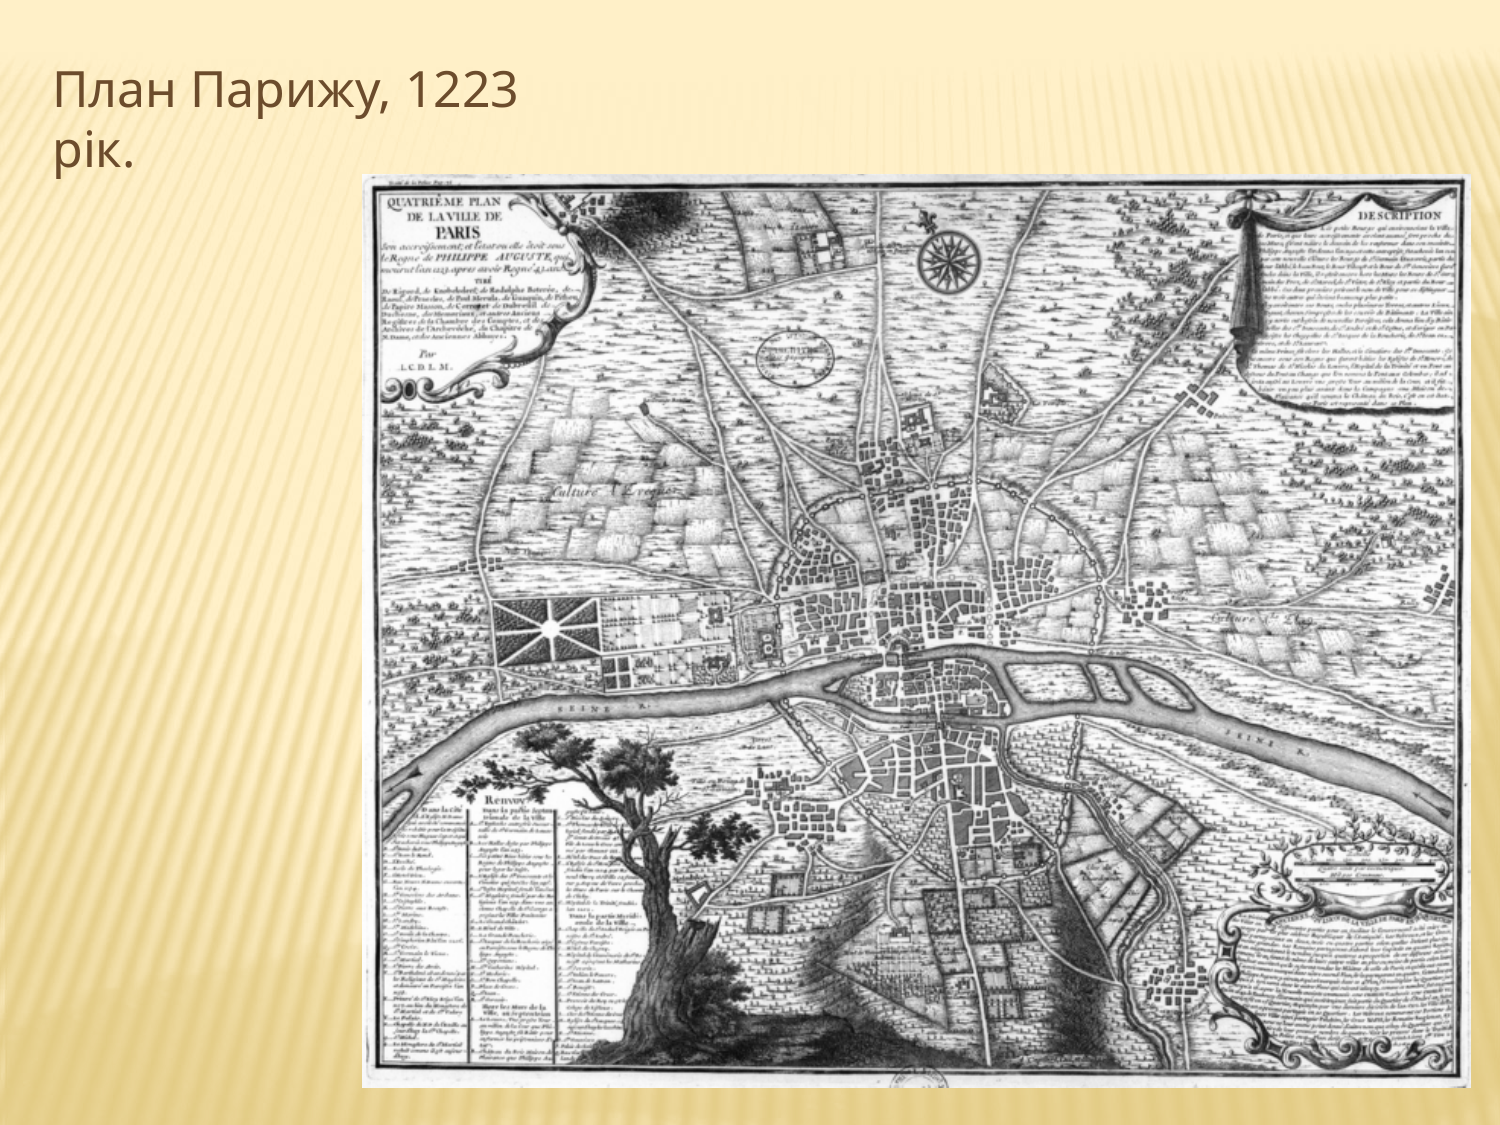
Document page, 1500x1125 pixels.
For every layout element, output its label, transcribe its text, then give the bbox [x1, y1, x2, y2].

picture [362, 174, 1472, 1088]
text_box План Парижу, 1223 рік. [37, 49, 575, 185]
